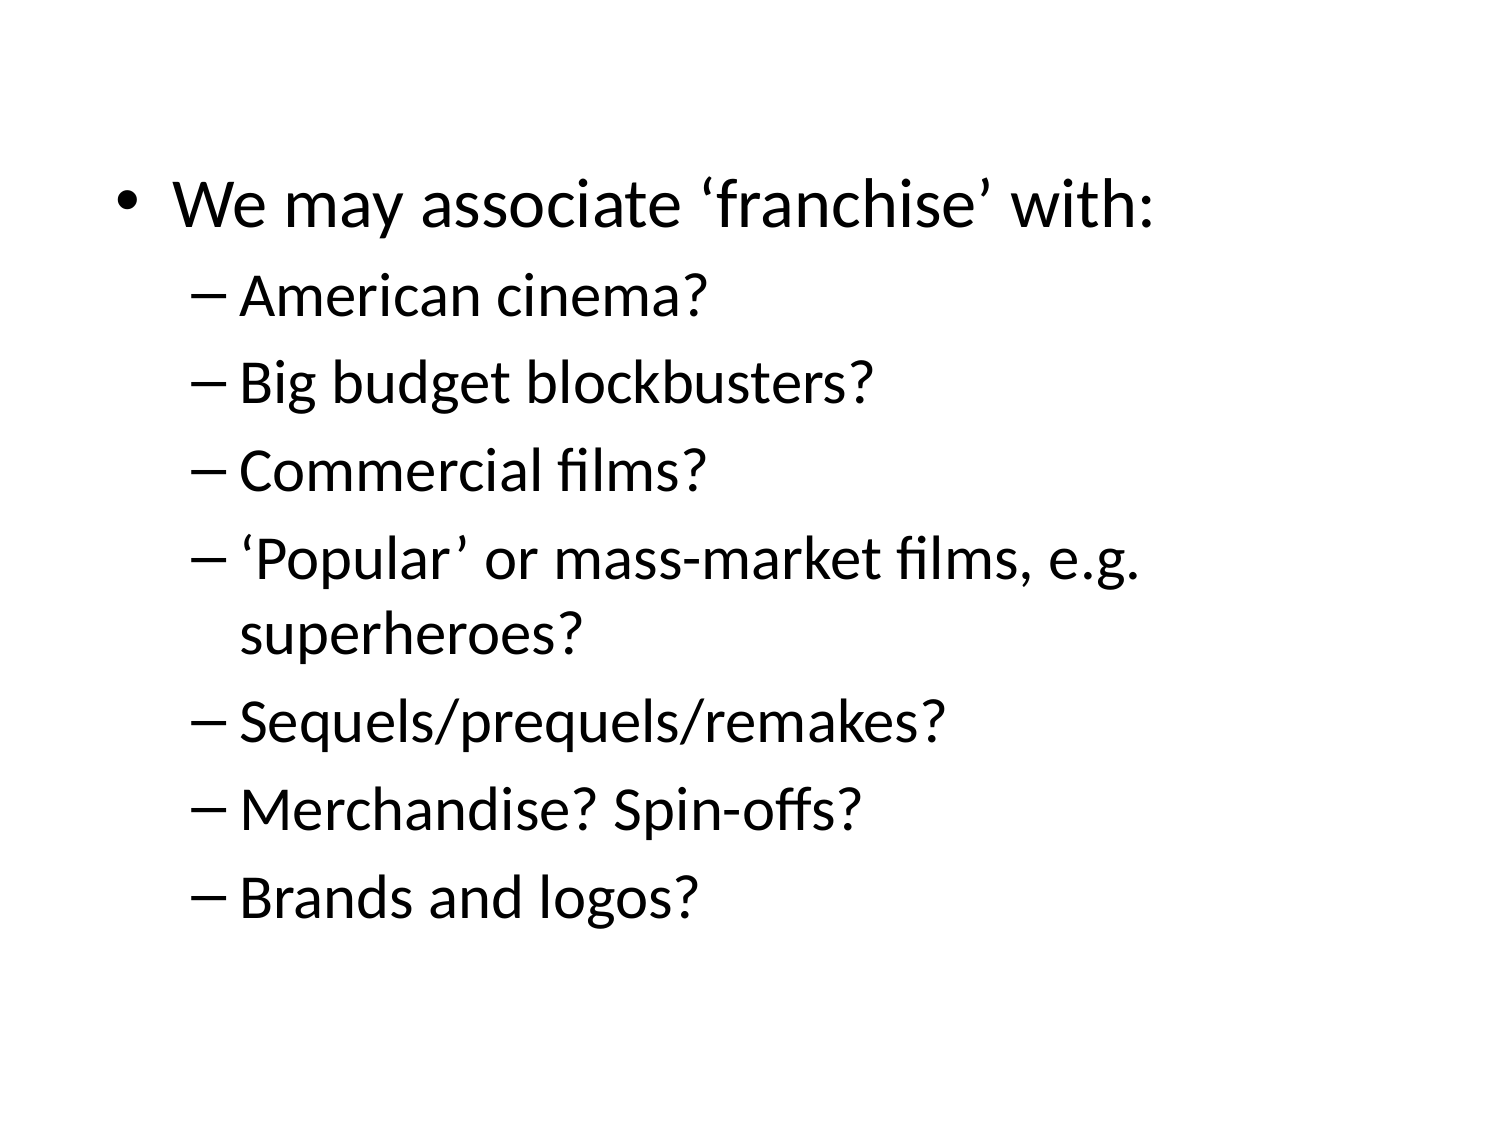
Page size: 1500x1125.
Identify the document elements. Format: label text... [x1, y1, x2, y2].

list We may associate ‘franchise’ with: American cinema? Big budget blockbusters? Commercial films? ‘Popular’ or mass-market films, e.g. superheroes? Sequels/prequels/remakes? Merchandise? Spin-offs? Brands and logos? [100, 149, 1388, 941]
